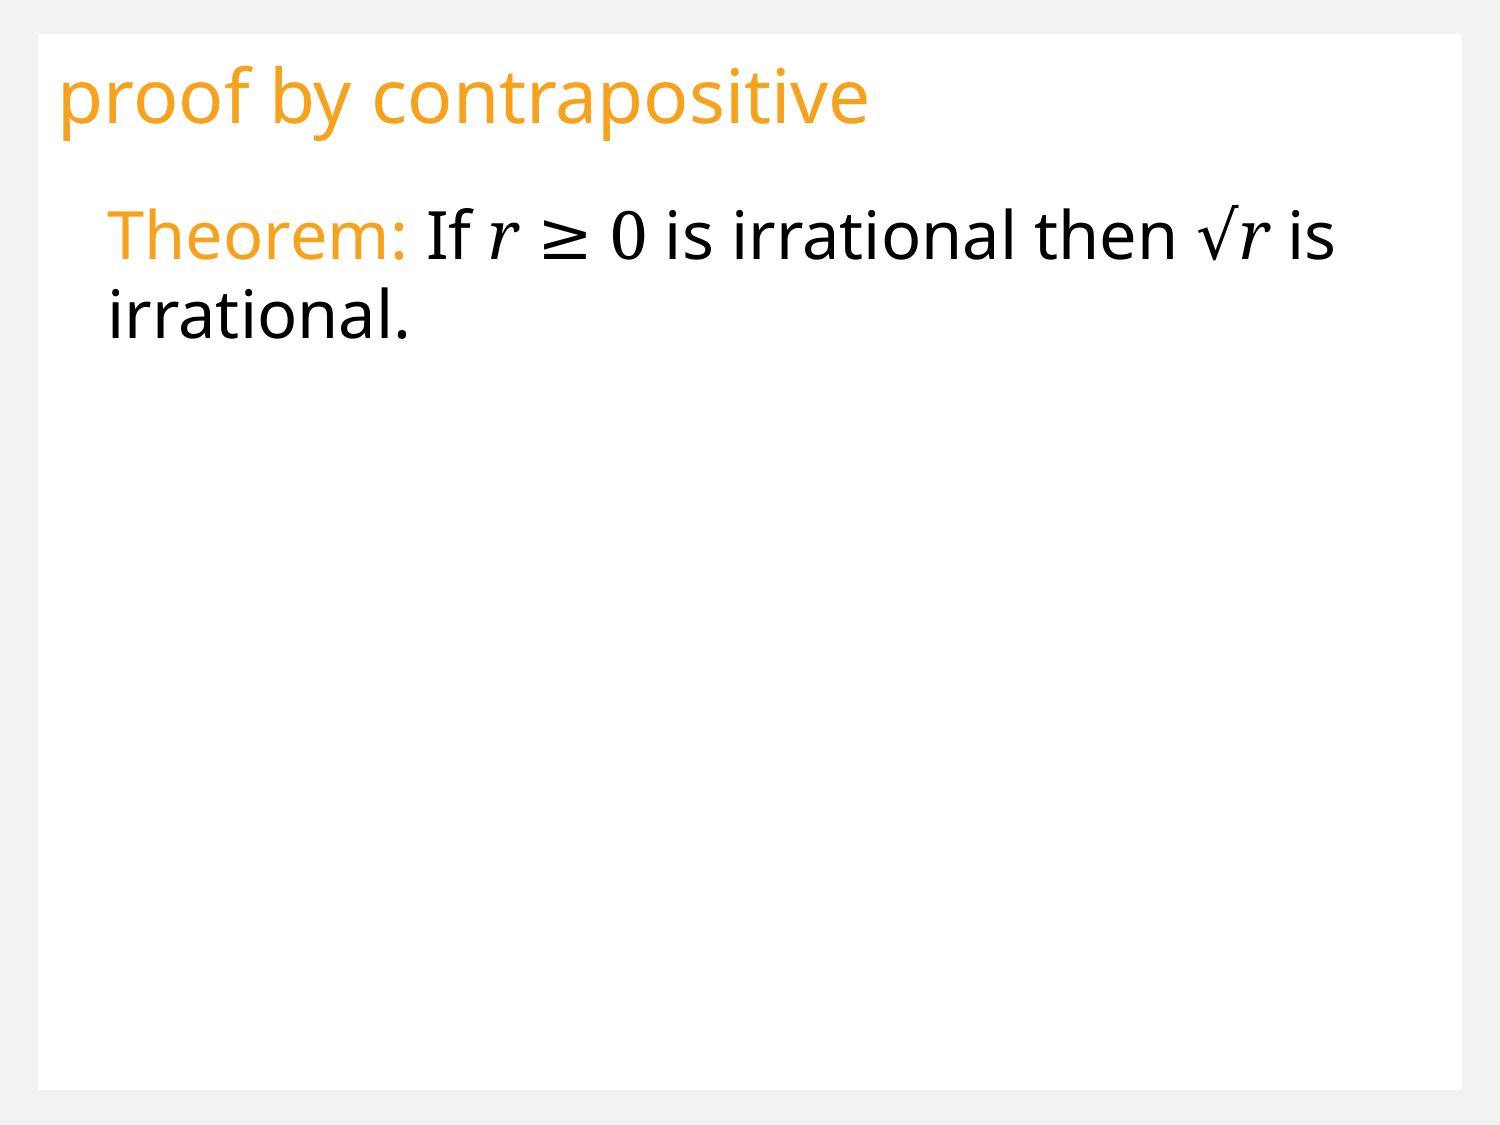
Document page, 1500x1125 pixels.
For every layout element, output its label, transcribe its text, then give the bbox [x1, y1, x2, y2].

text_box Theorem: If r ≥ 0 is irrational then √r is irrational. [93, 185, 1407, 360]
text_box proof by contrapositive [42, 41, 887, 147]
